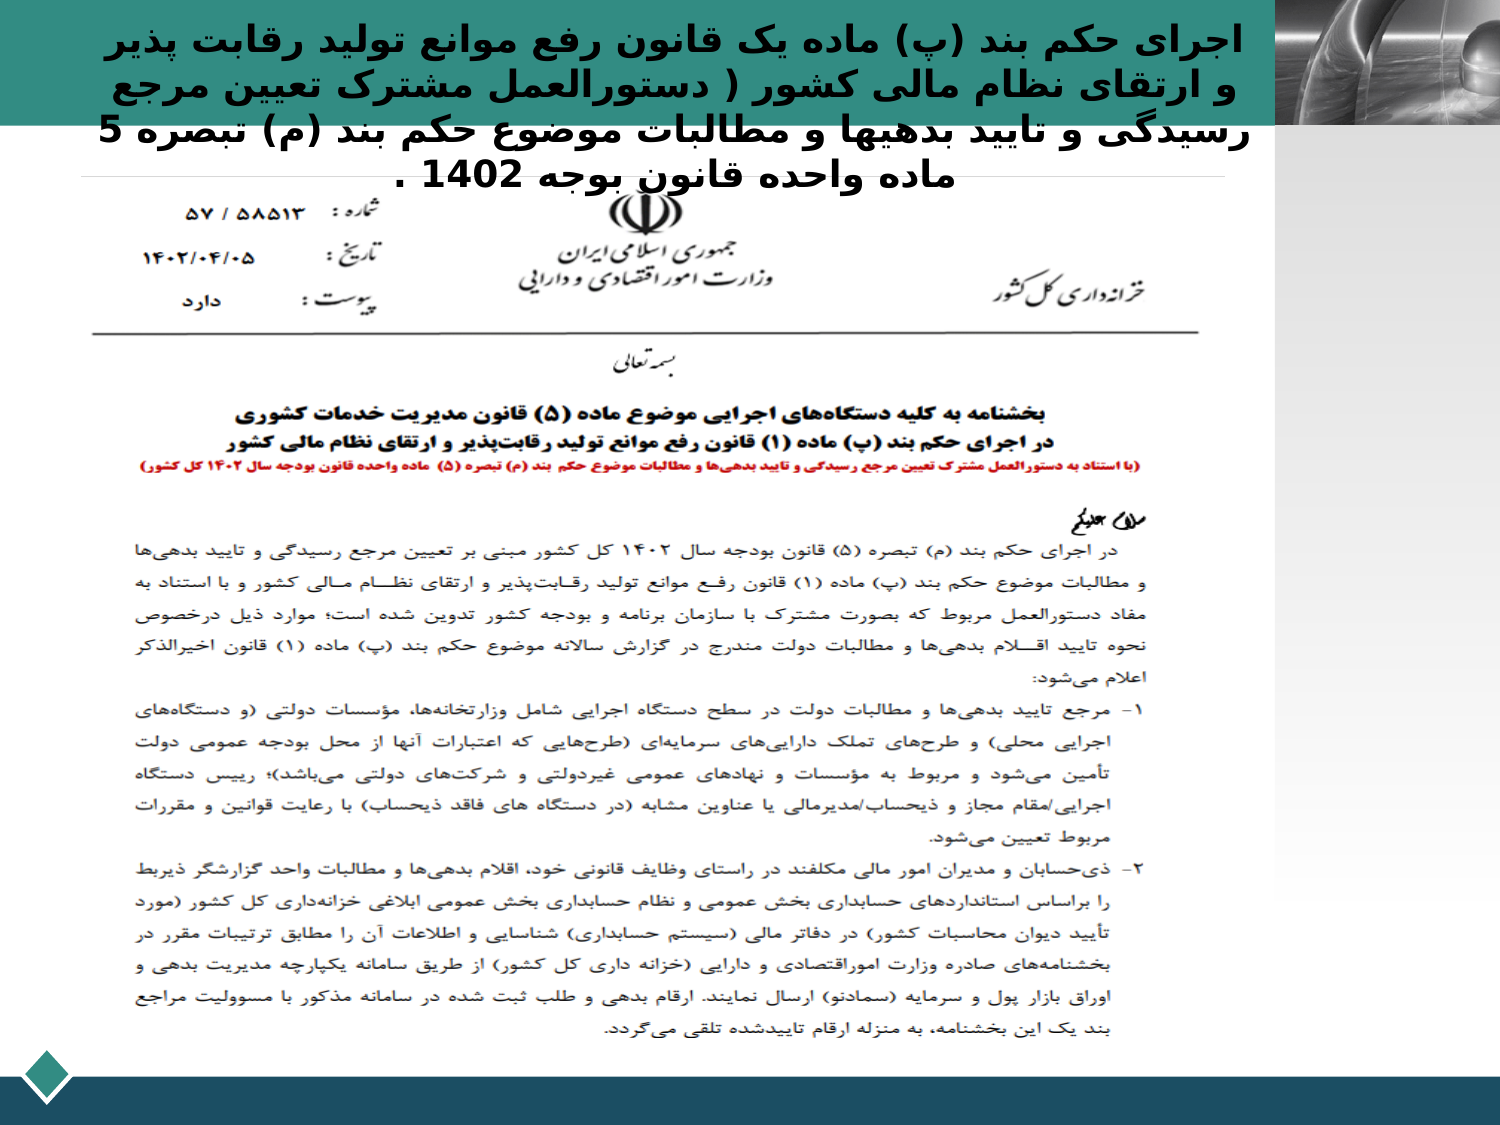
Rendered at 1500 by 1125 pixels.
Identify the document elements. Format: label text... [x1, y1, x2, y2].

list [80, 176, 1226, 1038]
title اجرای حکم بند (پ) ماده یک قانون رفع موانع تولید رقابت پذیر و ارتقای نظام مالی کشور ( دستورالعمل مشترک تعیین مرجع رسیدگی و تایید بدهیها و مطالبات موضوع حکم بند (م) تبصره 5 ماده واحده قانون بوجه 1402 . [80, 29, 1269, 180]
picture [1275, 0, 1500, 125]
